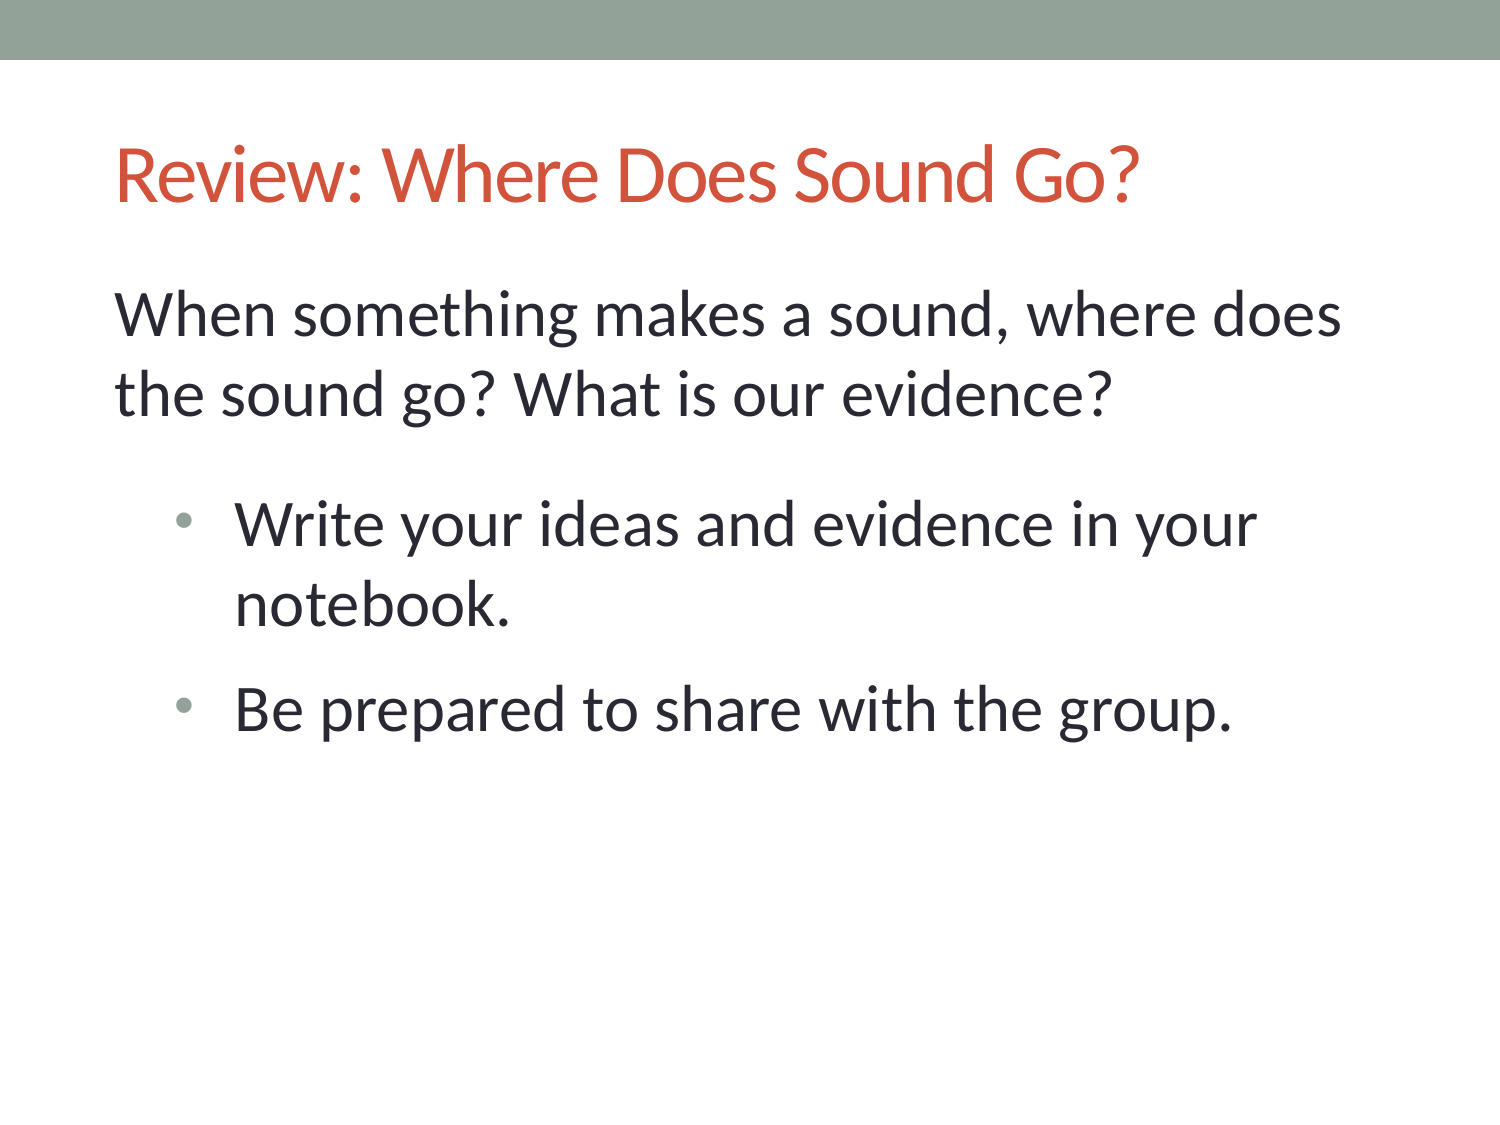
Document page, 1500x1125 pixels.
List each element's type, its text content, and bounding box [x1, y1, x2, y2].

list When something makes a sound, where does the sound go? What is our evidence? Write your ideas and evidence in your notebook. Be prepared to share with the group. [99, 262, 1425, 1063]
title Review: Where Does Sound Go? [99, 87, 1425, 250]
